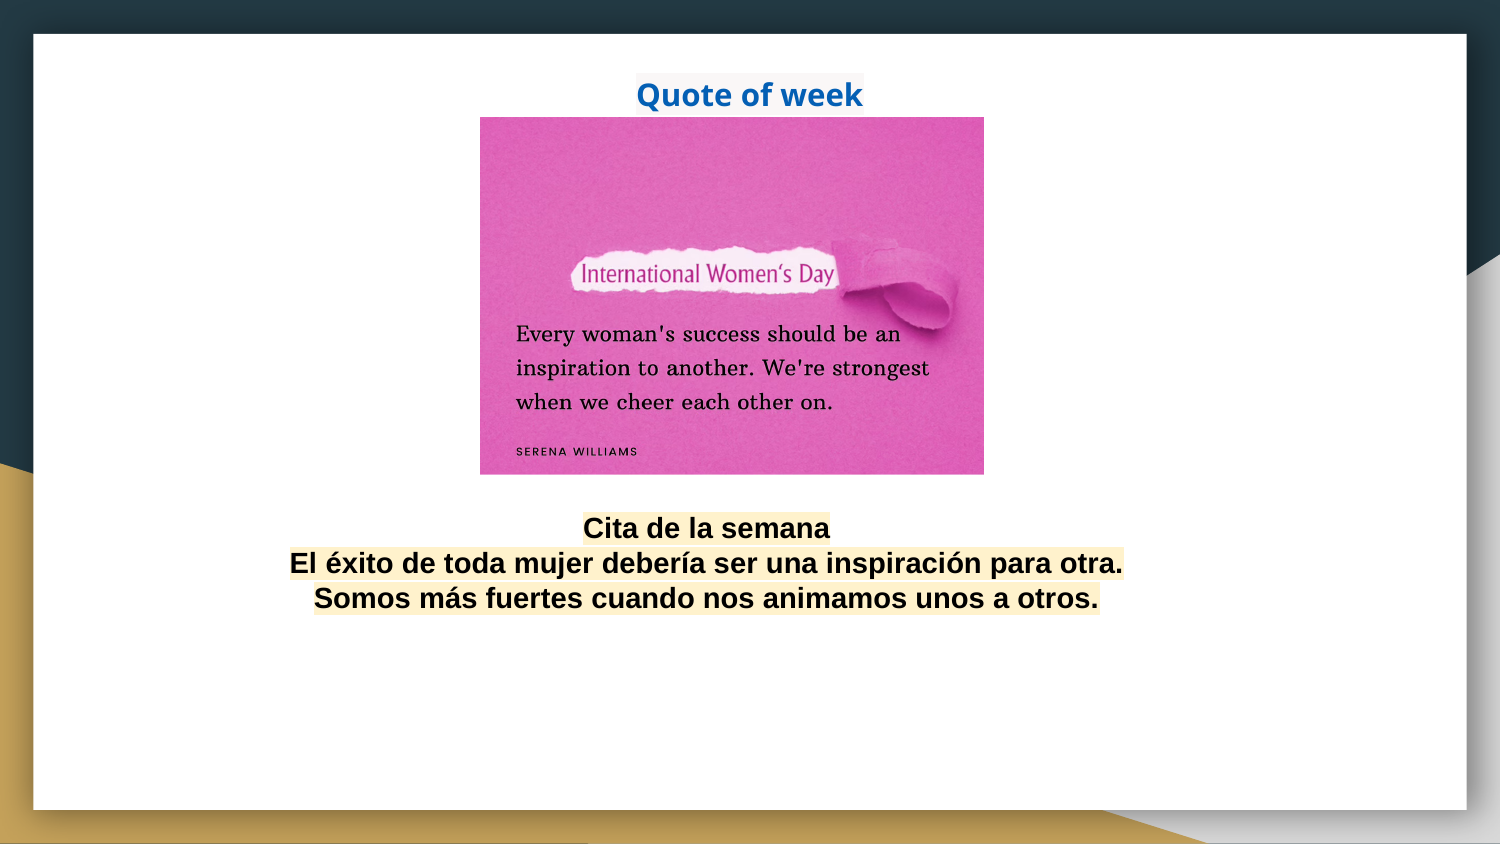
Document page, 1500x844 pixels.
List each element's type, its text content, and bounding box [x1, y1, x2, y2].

picture [480, 116, 985, 475]
text_box Cita de la semana El éxito de toda mujer debería ser una inspiración para otra. Somos más fuertes cuando nos animamos unos a otros. [224, 494, 1190, 664]
text_box Quote of week [242, 54, 1258, 171]
